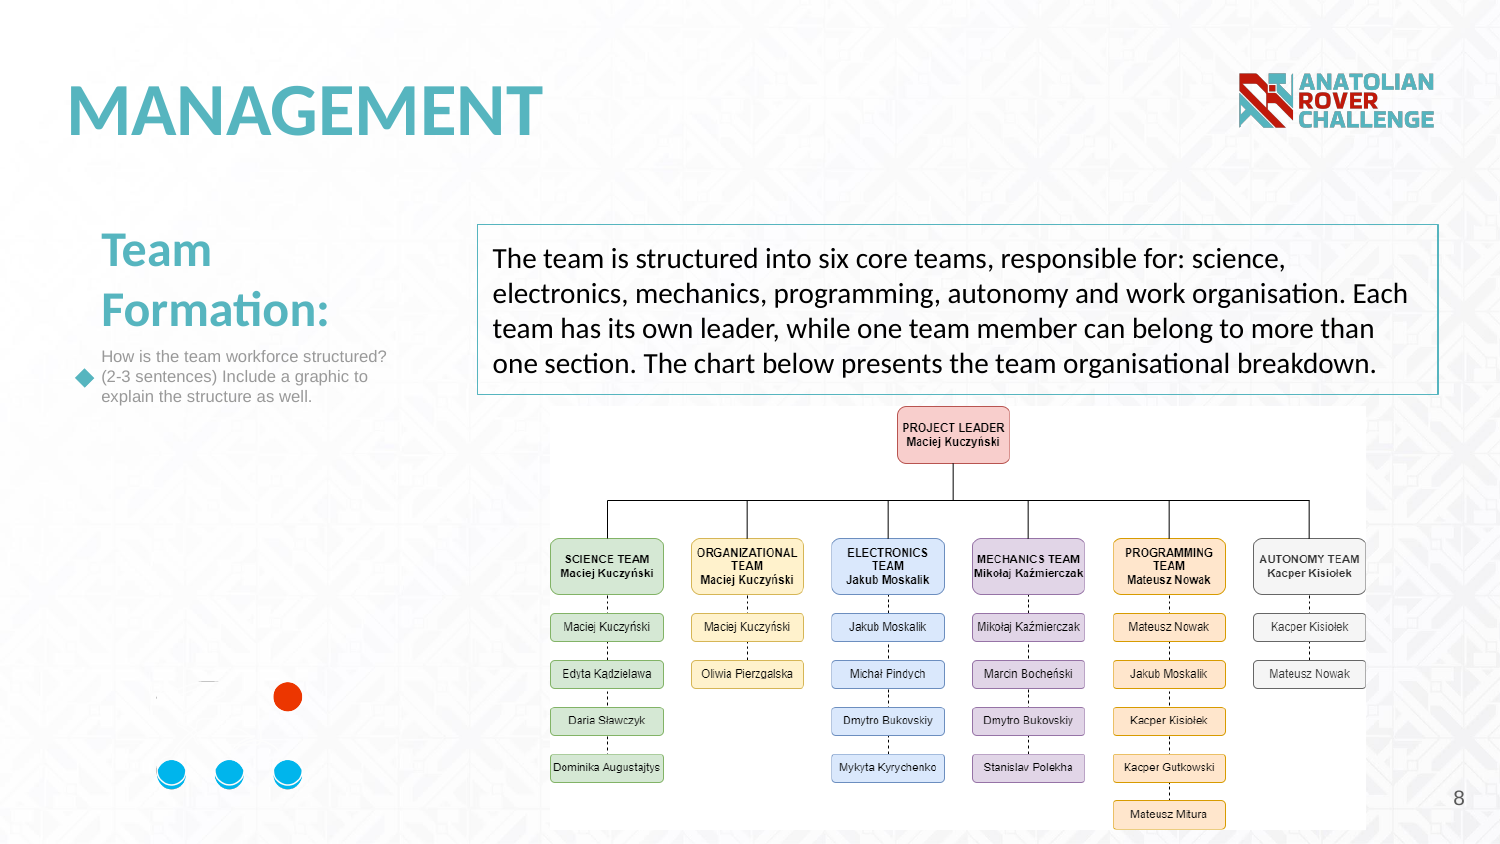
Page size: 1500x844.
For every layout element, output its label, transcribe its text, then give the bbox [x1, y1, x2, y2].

slide_number ‹#› [1389, 764, 1480, 830]
text_box The team is structured into six core teams, responsible for: science, electronics, mechanics, programming, autonomy and work organisation. Each team has its own leader, while one team member can belong to more than one section. The chart below presents the team organisational breakdown. [477, 224, 1438, 395]
text_box MANAGEMENT [51, 62, 584, 166]
text_box How is the team workforce structured? (2-3 sentences) Include a graphic to explain the structure as well. [86, 330, 416, 421]
text_box Team Formation: [86, 201, 416, 330]
text_box [74, 368, 95, 388]
picture [0, 0, 1500, 844]
